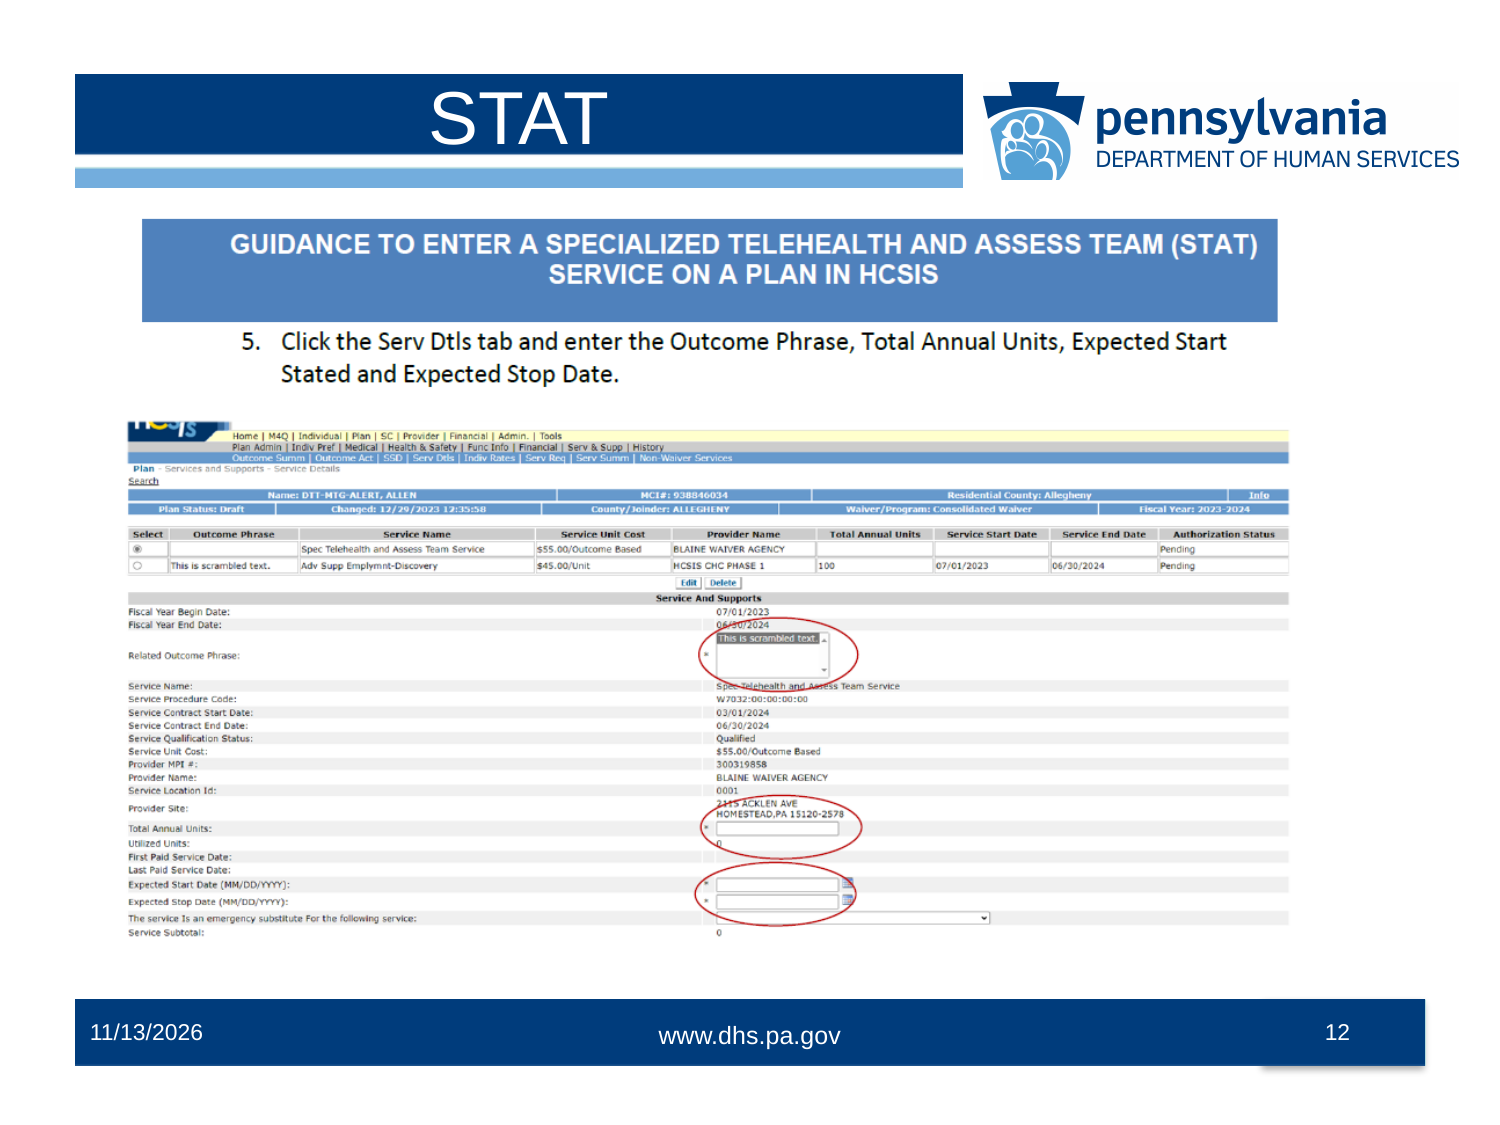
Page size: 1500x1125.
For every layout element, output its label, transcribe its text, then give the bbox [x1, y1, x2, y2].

picture [983, 82, 1459, 180]
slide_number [75, 999, 425, 1063]
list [112, 197, 1360, 963]
picture [75, 138, 963, 188]
title STAT [75, 62, 963, 138]
picture [75, 999, 1425, 1066]
slide_number 12 [1250, 999, 1425, 1063]
